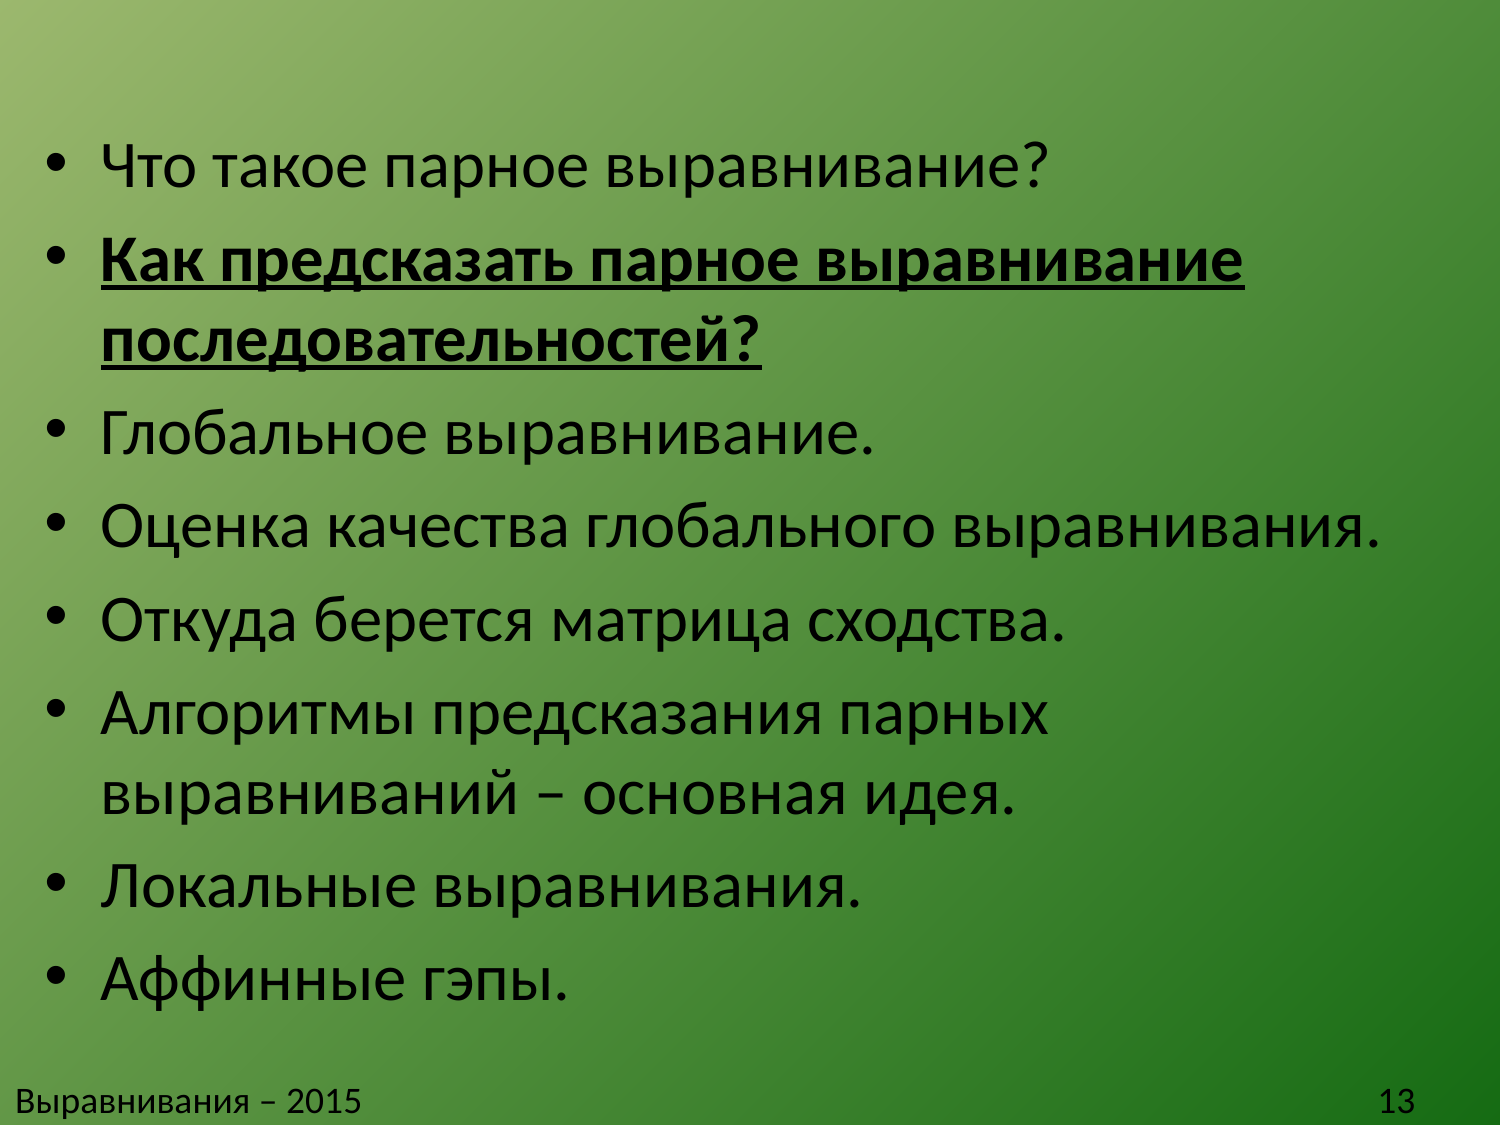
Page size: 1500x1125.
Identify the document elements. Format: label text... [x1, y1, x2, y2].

list Что такое парное выравнивание? Как предсказать парное выравнивание последовательностей? Глобальное выравнивание. Оценка качества глобального выравнивания. Откуда берется матрица сходства. Алгоритмы предсказания парных выравниваний – основная идея. Локальные выравнивания. Аффинные гэпы. [29, 113, 1471, 1069]
